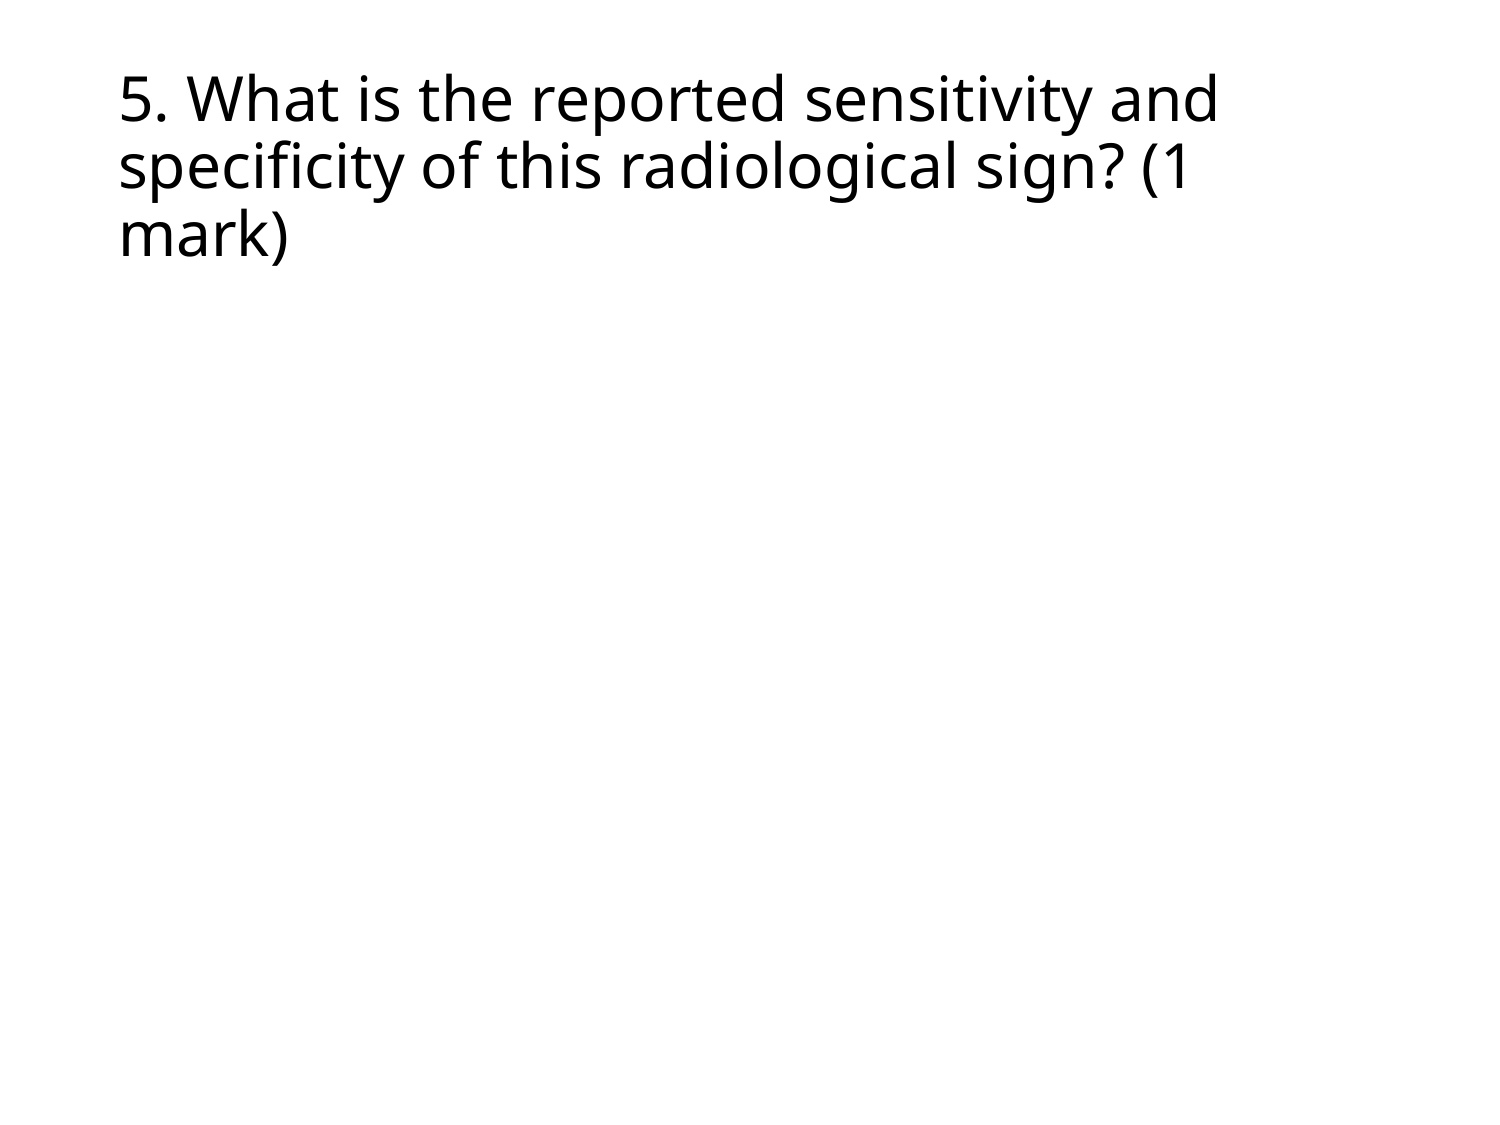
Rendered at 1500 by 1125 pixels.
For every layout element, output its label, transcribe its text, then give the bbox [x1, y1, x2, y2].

title 5. What is the reported sensitivity and specificity of this radiological sign? (1 mark) [103, 59, 1397, 278]
